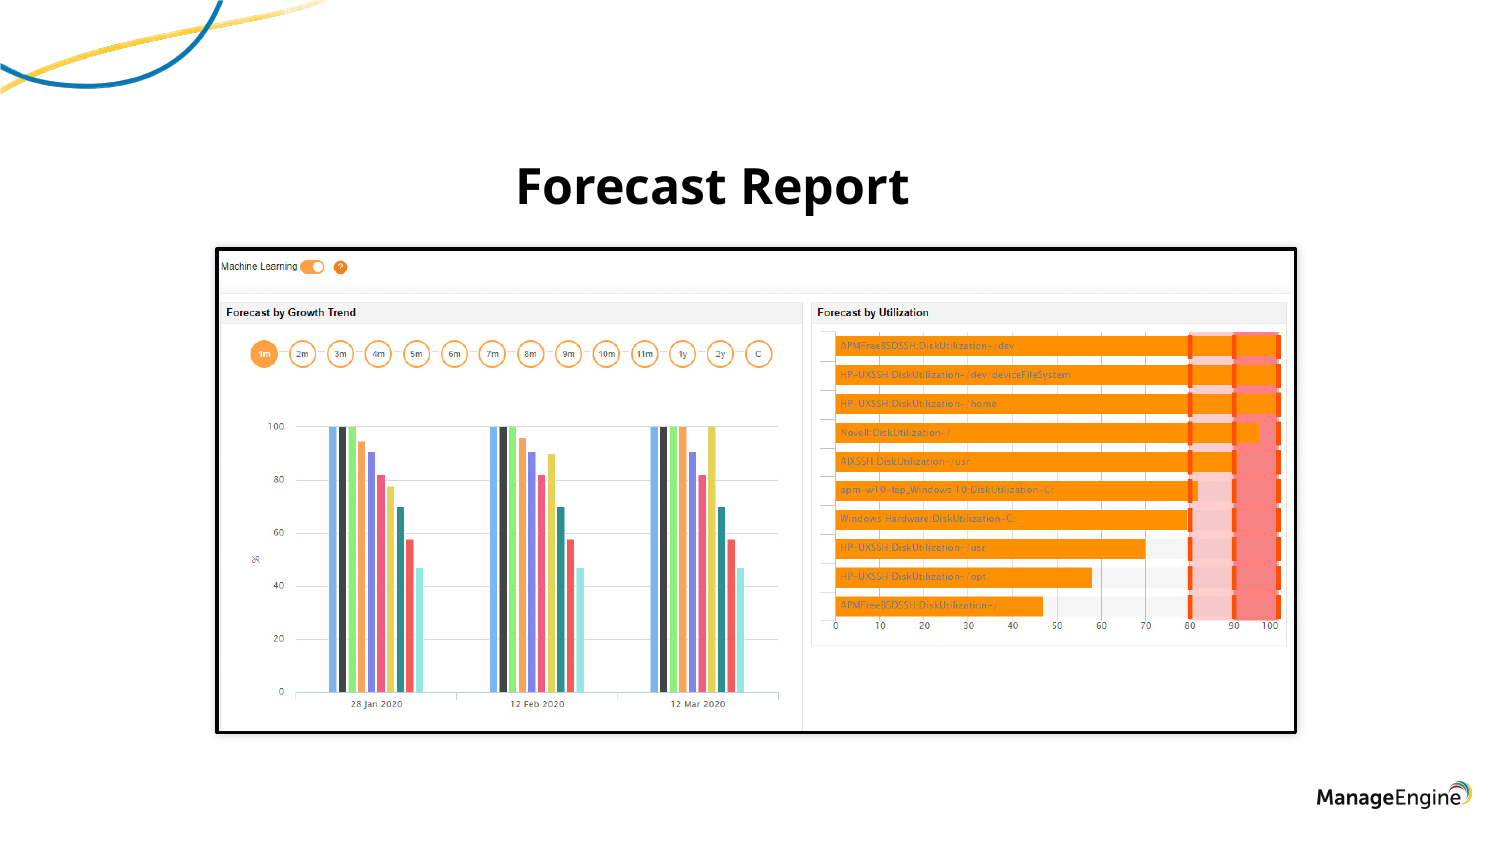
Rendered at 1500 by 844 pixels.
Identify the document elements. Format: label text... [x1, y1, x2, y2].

picture [1317, 781, 1472, 809]
text_box Forecast Report [99, 147, 1327, 224]
picture [1, 1, 217, 83]
picture [218, 250, 1294, 732]
picture [1, 1, 328, 98]
